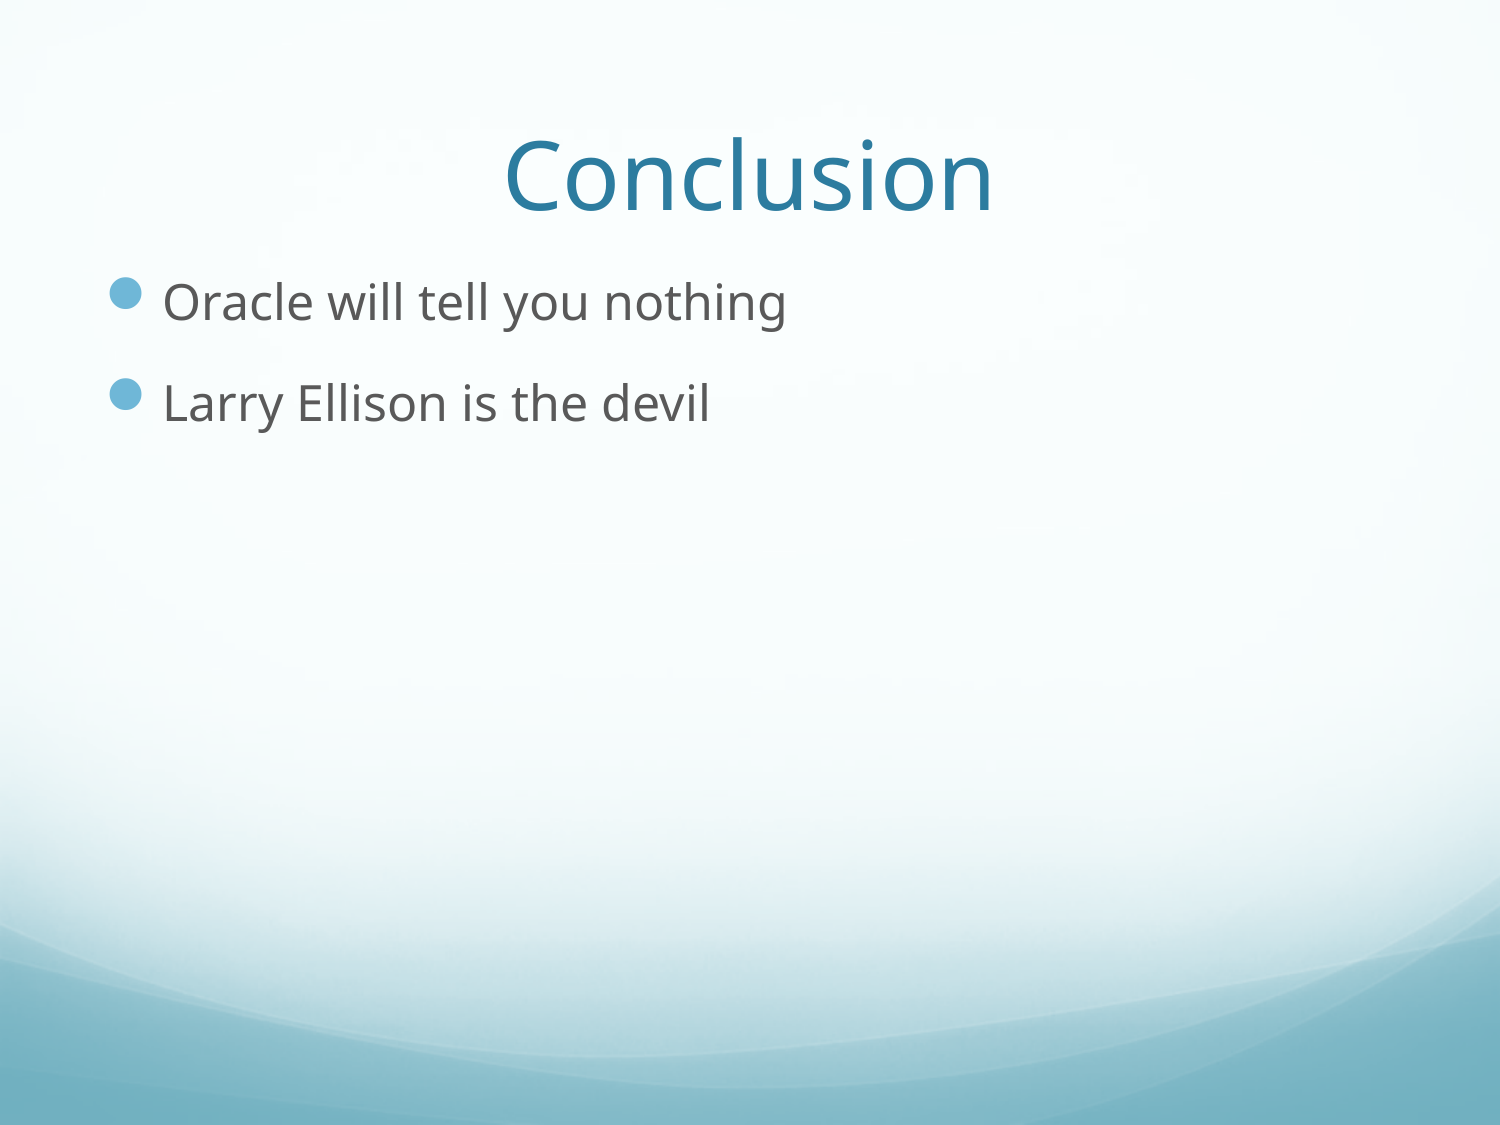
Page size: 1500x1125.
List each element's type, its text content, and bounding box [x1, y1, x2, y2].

list Oracle will tell you nothing Larry Ellison is the devil [90, 262, 1410, 975]
title Conclusion [90, 17, 1410, 237]
